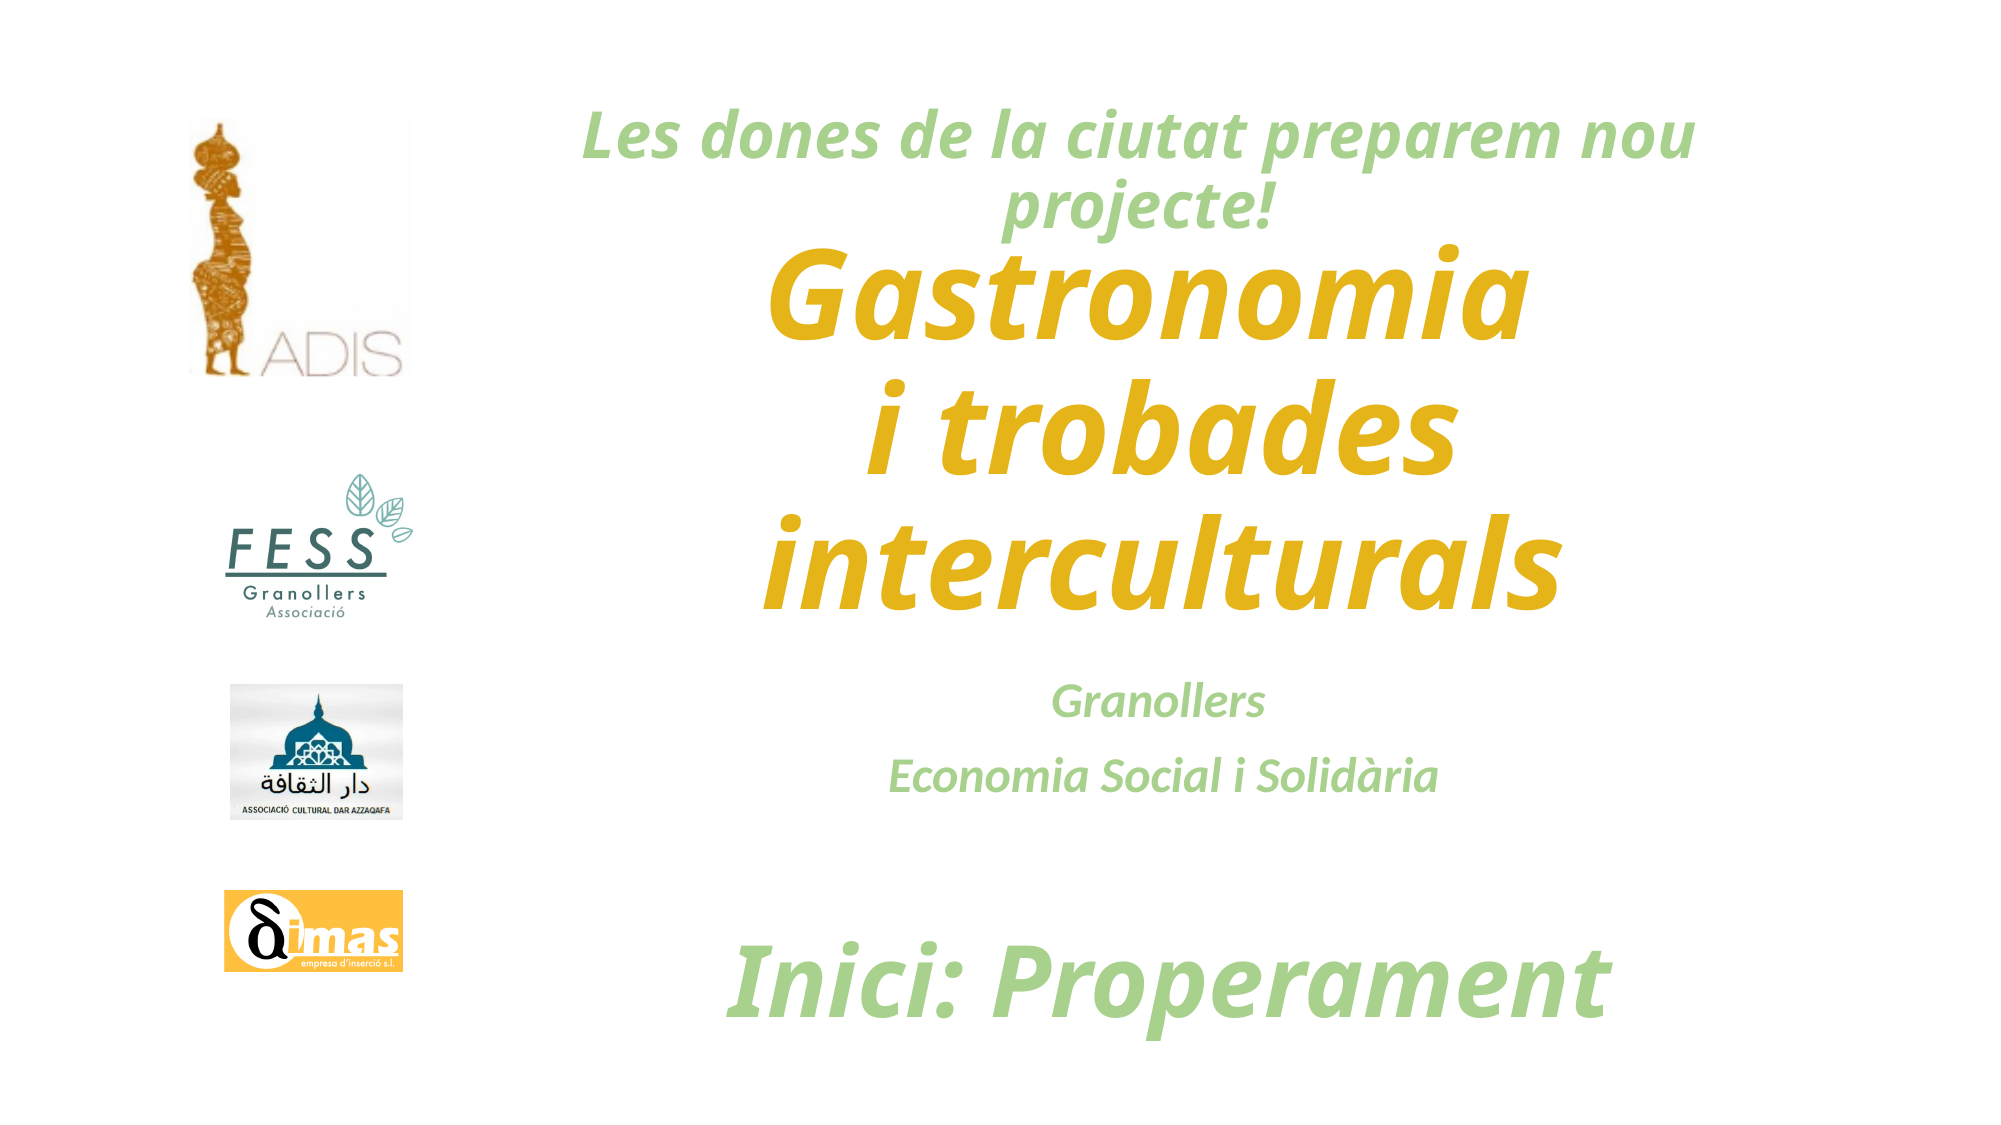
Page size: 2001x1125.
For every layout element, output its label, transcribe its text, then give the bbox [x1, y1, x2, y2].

picture [224, 890, 403, 973]
picture [181, 106, 415, 395]
subtitle Granollers Economia Social i Solidària [414, 666, 1915, 865]
text_box Inici: Properament [491, 890, 1851, 1047]
picture [230, 684, 403, 820]
title Gastronomia i trobades interculturals [491, 252, 1837, 645]
text_box Les dones de la ciutat preparem nou projecte! [459, 94, 1819, 251]
picture [219, 470, 415, 626]
